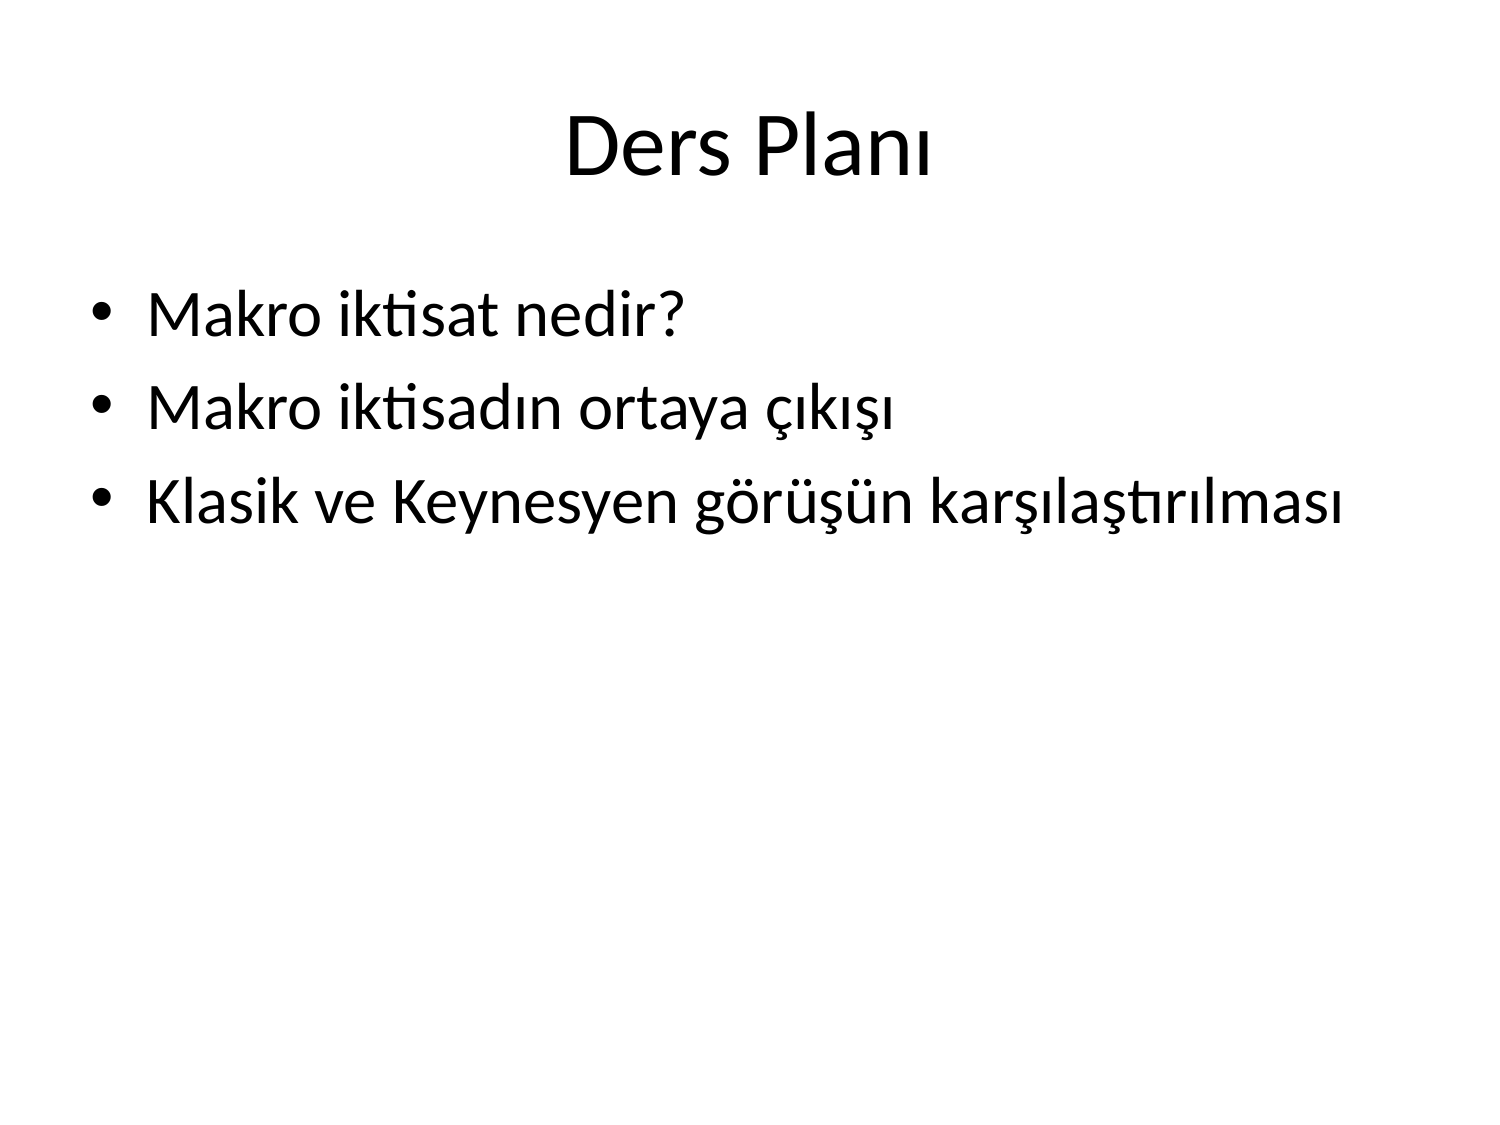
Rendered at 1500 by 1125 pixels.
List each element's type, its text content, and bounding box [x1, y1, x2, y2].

title Ders Planı [75, 45, 1425, 233]
list Makro iktisat nedir? Makro iktisadın ortaya çıkışı Klasik ve Keynesyen görüşün karşılaştırılması [75, 262, 1425, 1005]
